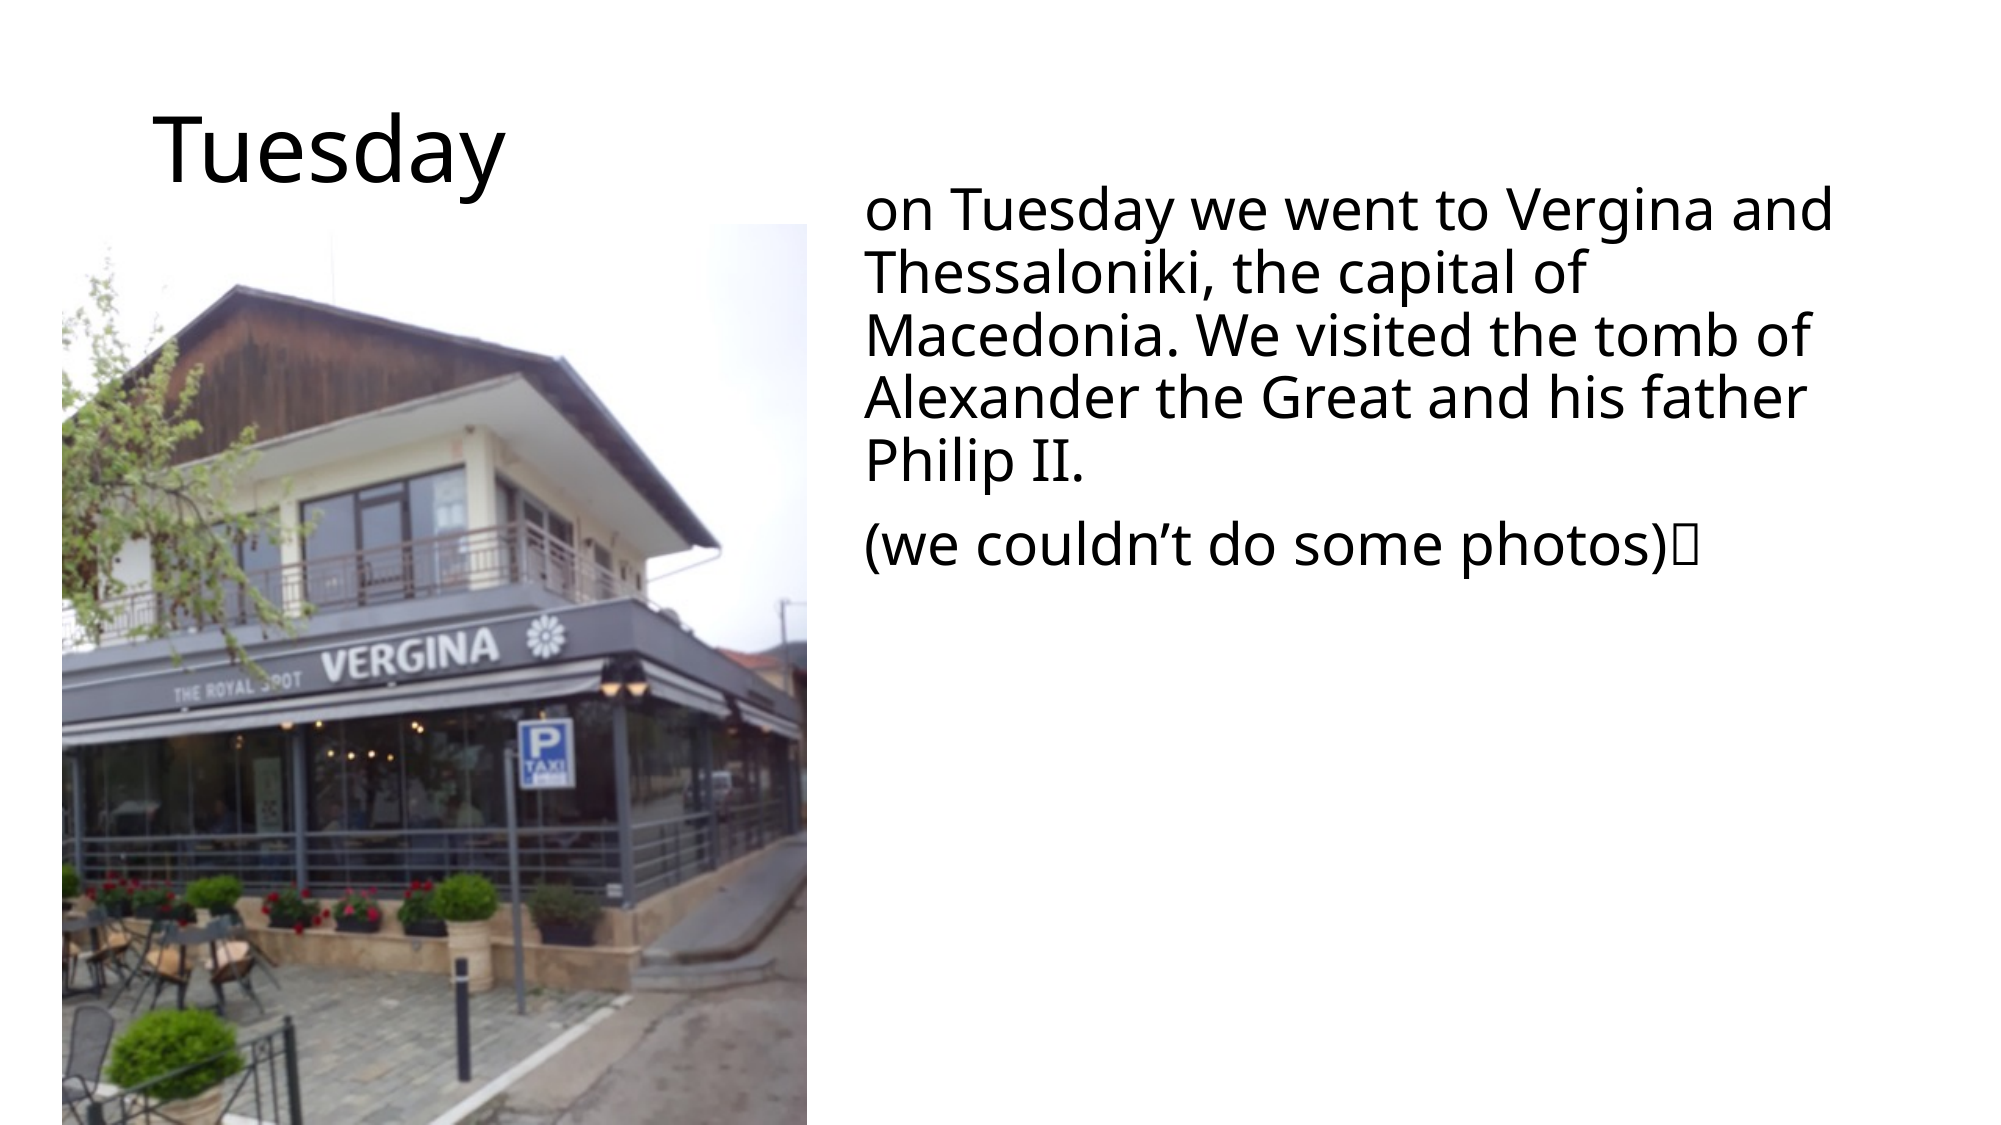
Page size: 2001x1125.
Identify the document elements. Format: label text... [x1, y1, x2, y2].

list on Tuesday we went to Vergina and Thessaloniki, the capital of Macedonia. We visited the tomb of Alexander the Great and his father Philip II. (we couldn’t do some photos) [849, 172, 1907, 735]
title Tuesday [137, 59, 1385, 246]
picture [62, 224, 807, 1125]
